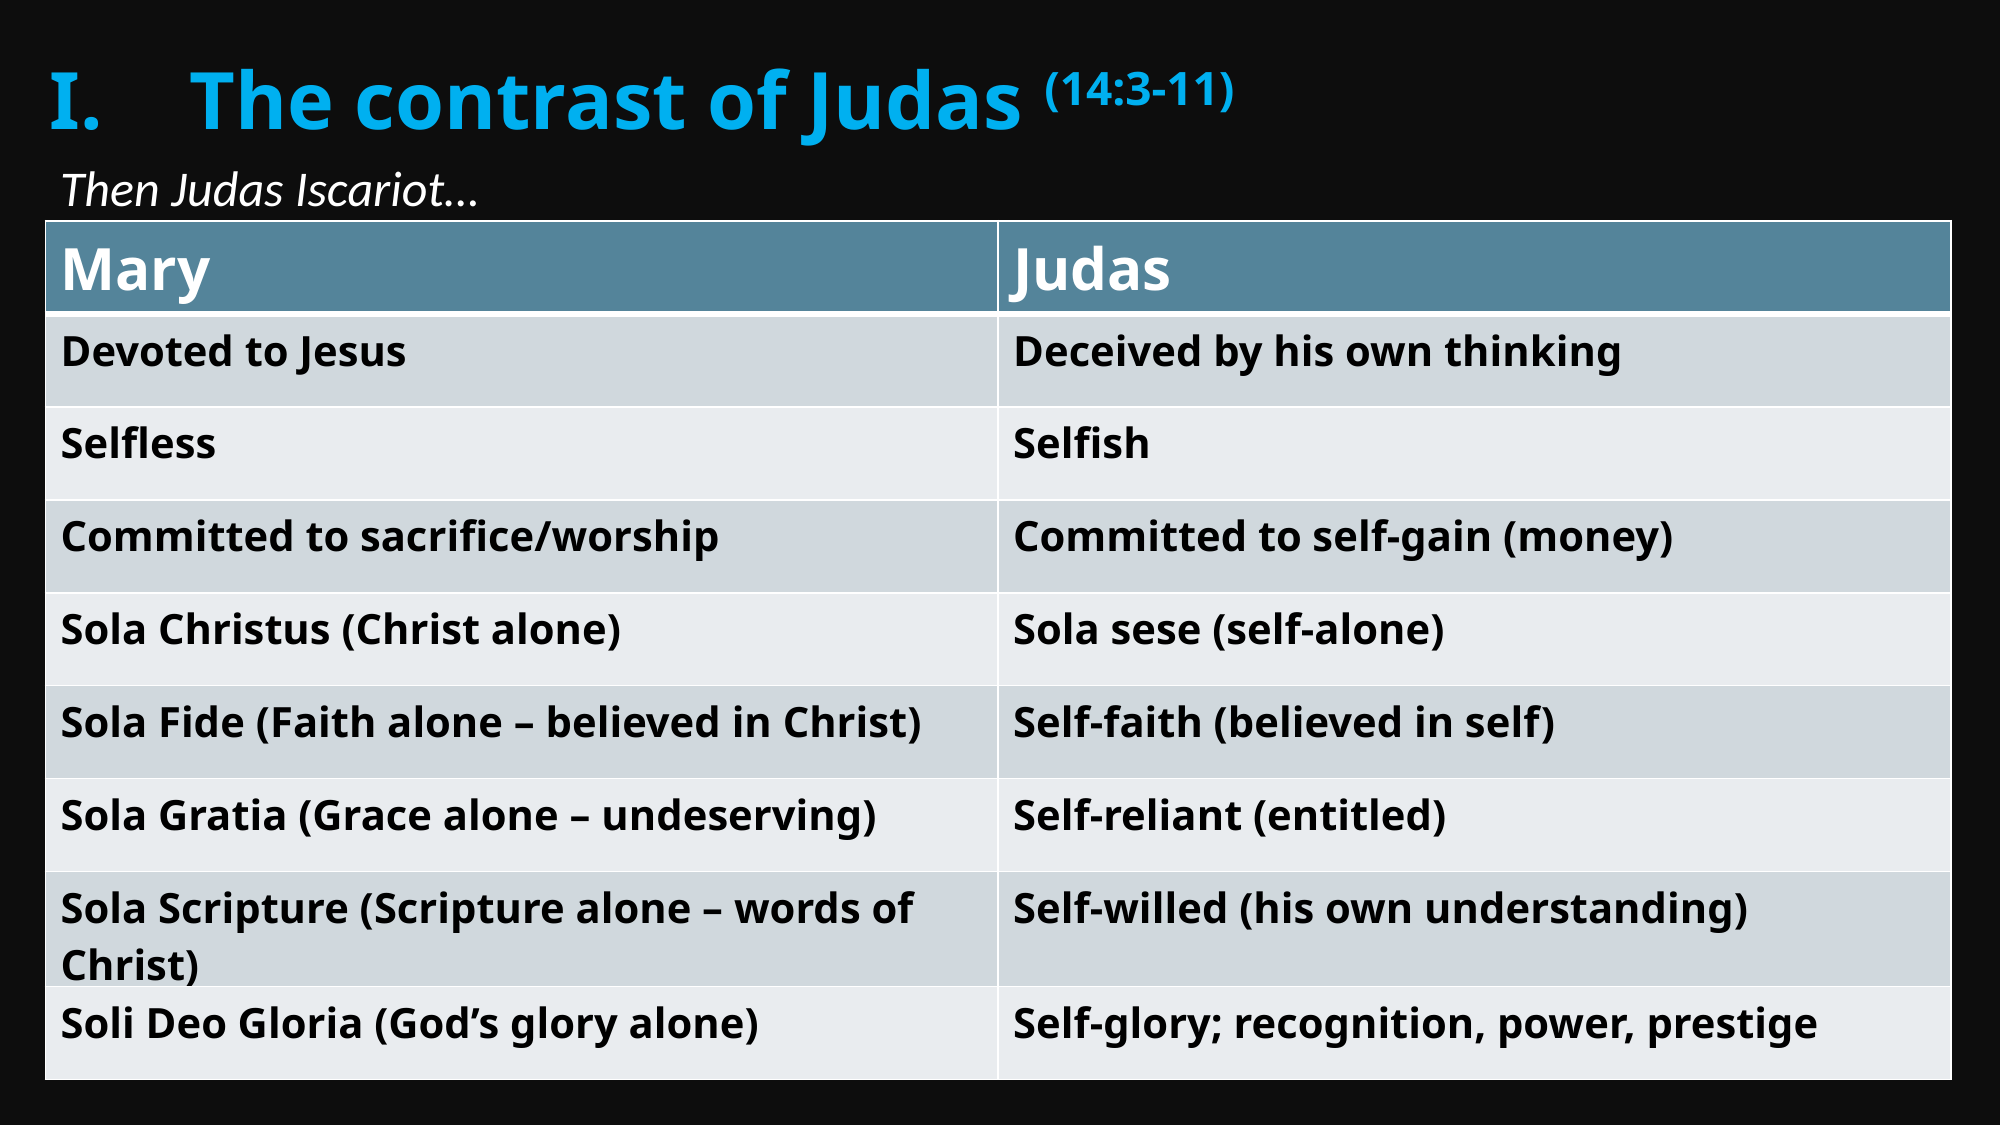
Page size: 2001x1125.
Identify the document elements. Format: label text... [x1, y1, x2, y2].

table_cell Sola Christus (Christ alone) [46, 594, 997, 685]
table_cell Committed to sacrifice/worship [46, 501, 997, 592]
text_box Then Judas Iscariot… [45, 149, 1947, 220]
table_cell Sola Gratia (Grace alone – undeserving) [46, 779, 997, 871]
table_cell Self-faith (believed in self) [999, 686, 1950, 778]
table_cell Soli Deo Gloria (God’s glory alone) [46, 987, 997, 1079]
table_cell Selfish [999, 408, 1950, 499]
table_cell Committed to self-gain (money) [999, 501, 1950, 592]
table_header Judas [999, 222, 1950, 311]
subtitle The contrast of Judas (14:3-11) [34, 42, 1951, 184]
table_cell Self-reliant (entitled) [999, 779, 1950, 871]
table_cell Sola Fide (Faith alone – believed in Christ) [46, 686, 997, 778]
table_cell Sola sese (self-alone) [999, 594, 1950, 685]
table_header Mary [46, 222, 997, 311]
table_cell Self-willed (his own understanding) [999, 872, 1950, 986]
table_cell Devoted to Jesus [46, 317, 997, 406]
table_cell Sola Scripture (Scripture alone – words of Christ) [46, 872, 997, 986]
table_cell Self-glory; recognition, power, prestige [999, 987, 1950, 1079]
table_cell Selfless [46, 408, 997, 499]
table_cell Deceived by his own thinking [999, 317, 1950, 406]
